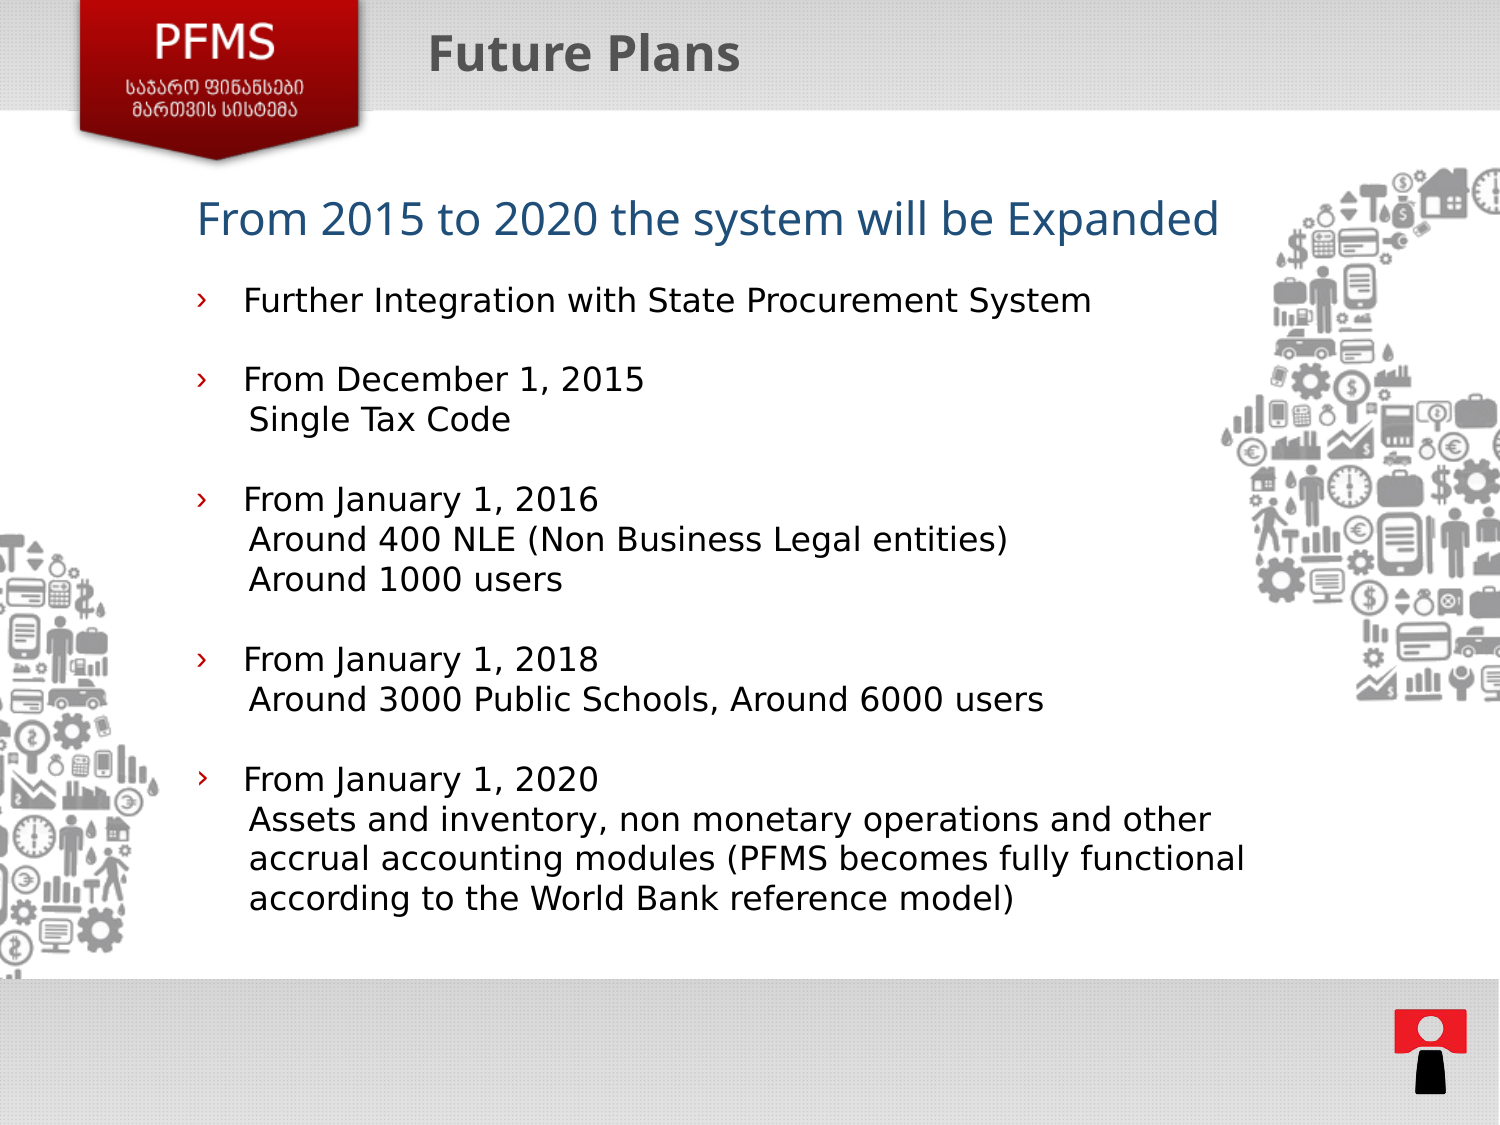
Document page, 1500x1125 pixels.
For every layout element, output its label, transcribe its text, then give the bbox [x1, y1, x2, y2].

text_box From 2015 to 2020 the system will be Expanded [181, 232, 1062, 309]
picture [0, 424, 1500, 1125]
picture [0, 0, 1500, 825]
text_box Further Integration with State Procurement System From December 1, 2015 Single Tax Code From January 1, 2016 Around 400 NLE (Non Business Legal entities) Around 1000 users From January 1, 2018 Around 3000 Public Schools, Around 6000 users From January 1, 2020 Assets and inventory, non monetary operations and other accrual accounting modules (PFMS becomes fully functional according to the World Bank reference model) [181, 309, 1363, 965]
